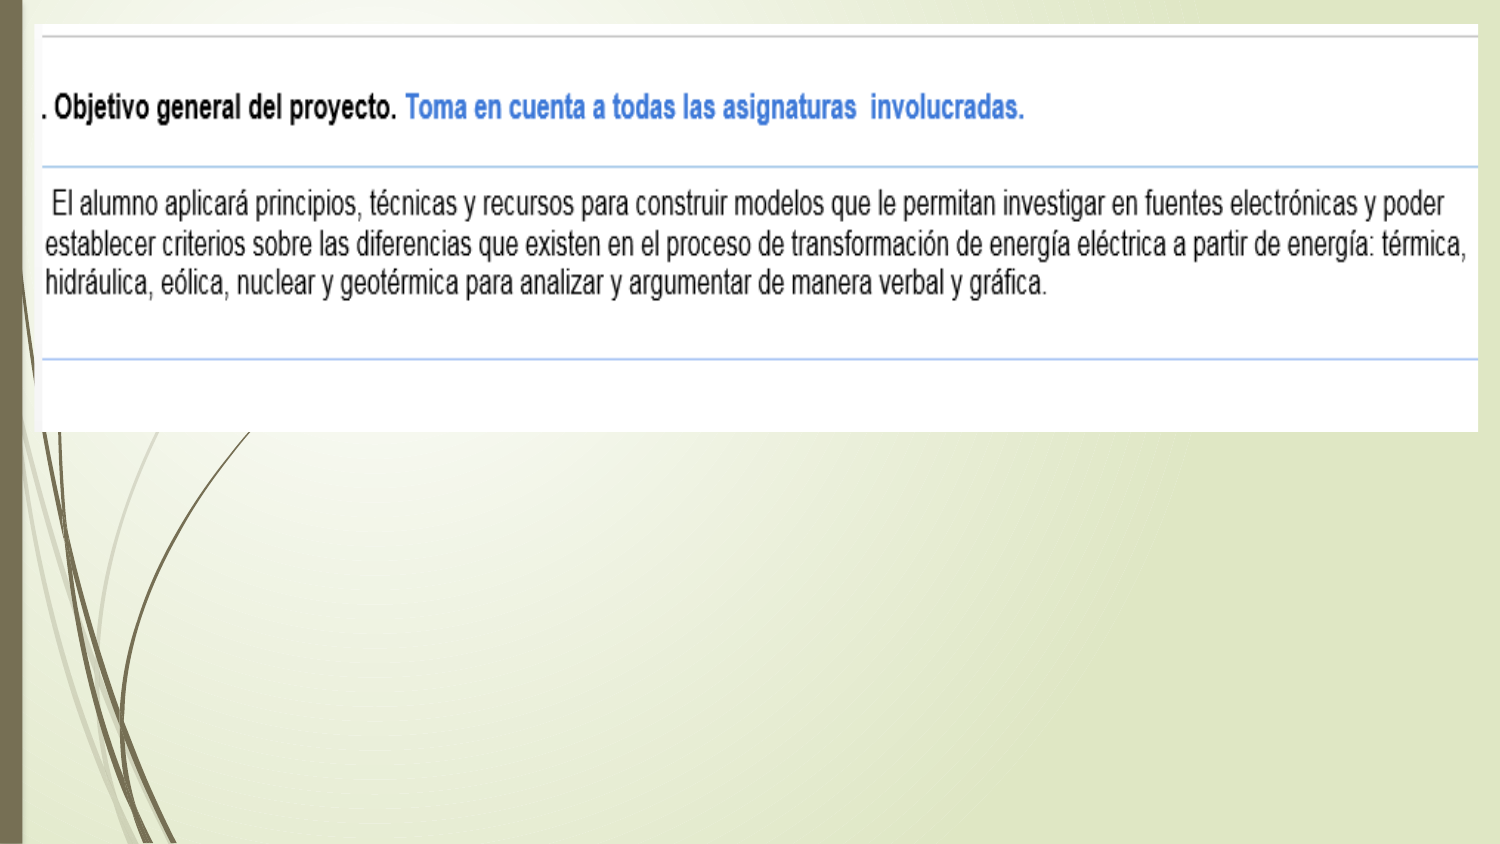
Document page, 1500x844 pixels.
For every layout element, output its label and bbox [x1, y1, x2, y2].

picture [34, 24, 1479, 432]
